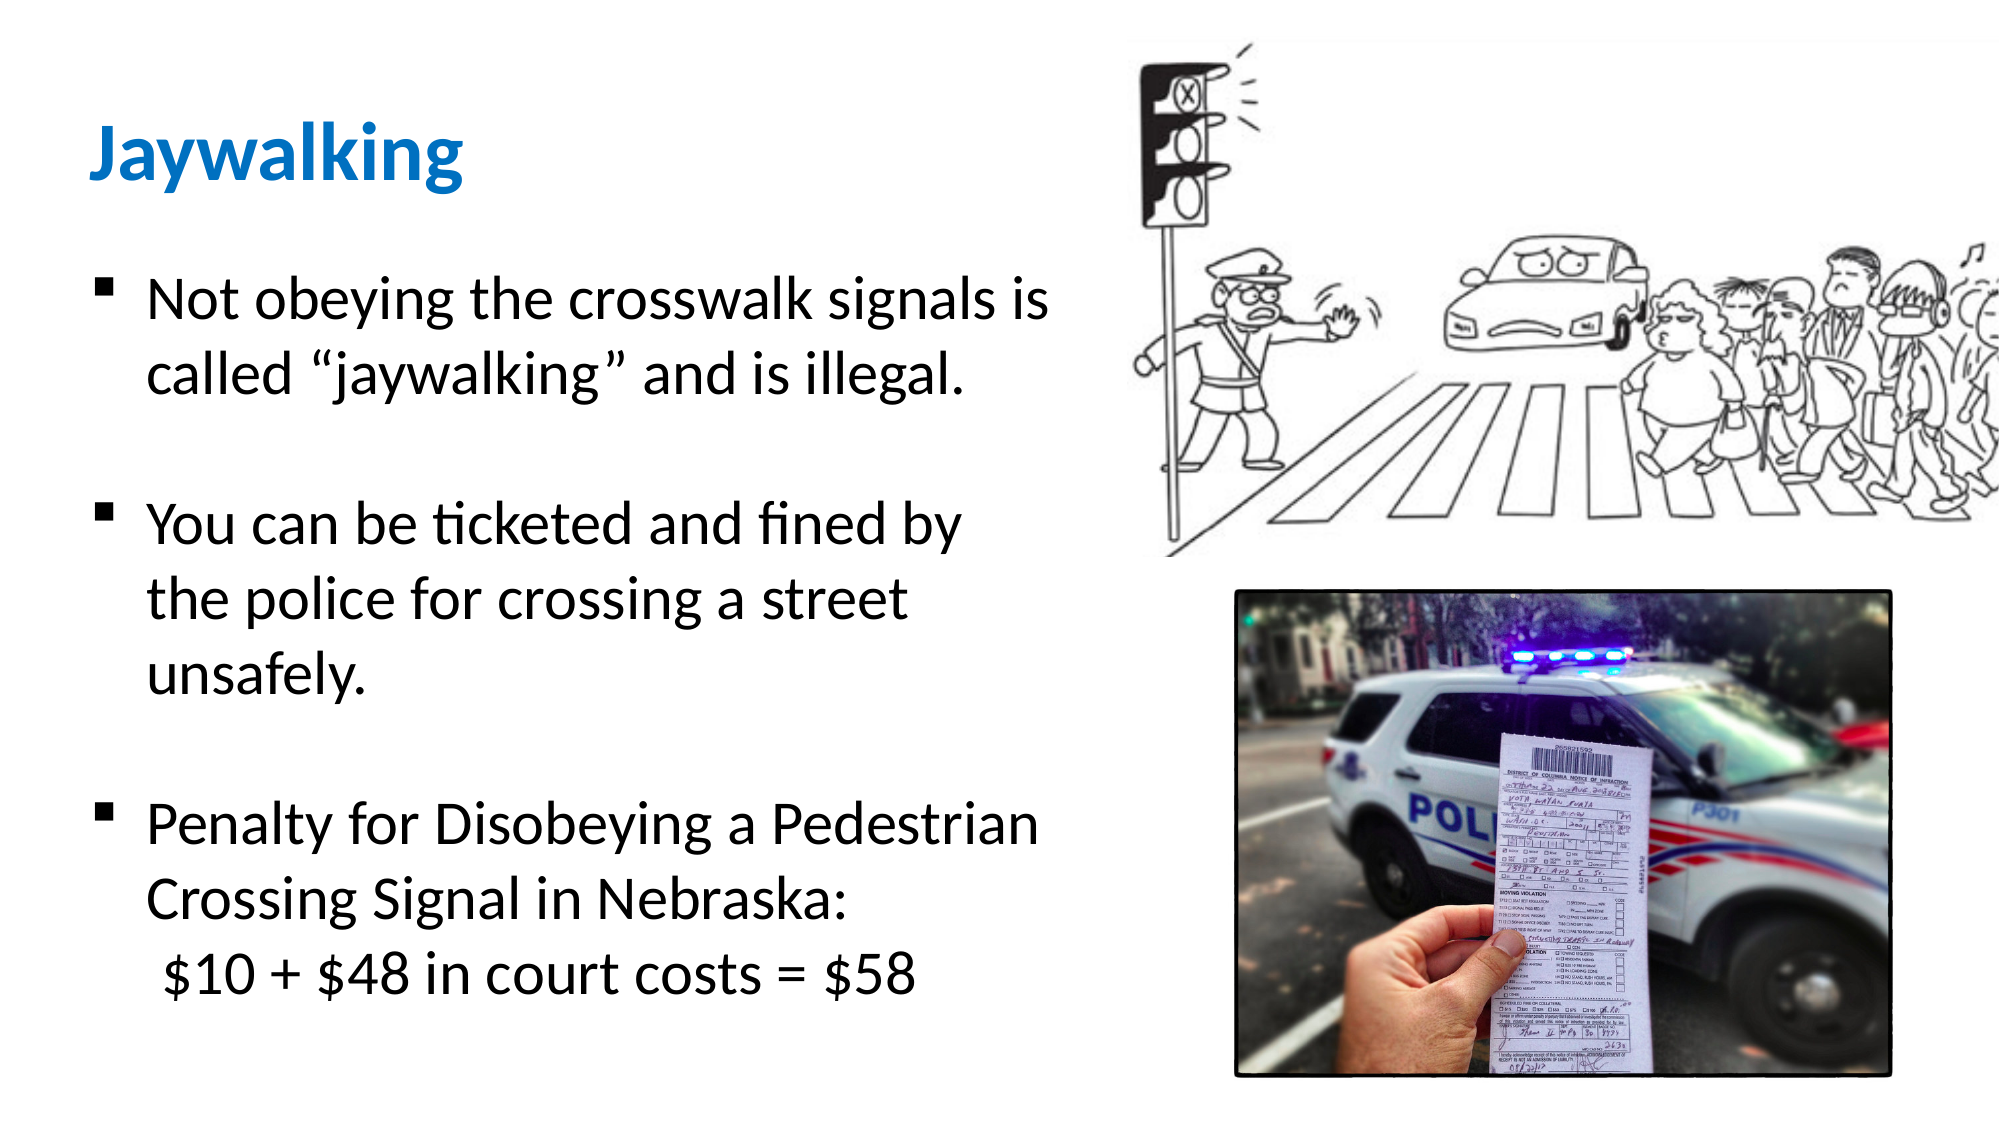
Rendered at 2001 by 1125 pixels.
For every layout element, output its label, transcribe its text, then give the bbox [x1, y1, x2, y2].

picture [1223, 578, 1903, 1088]
text_box Jaywalking Not obeying the crosswalk signals is called “jaywalking” and is illegal. You can be ticketed and fined by the police for crossing a street unsafely. Penalty for Disobeying a Pedestrian Crossing Signal in Nebraska: $10 + $48 in court costs = $58 [75, 90, 1070, 1015]
picture [1126, 36, 1999, 557]
